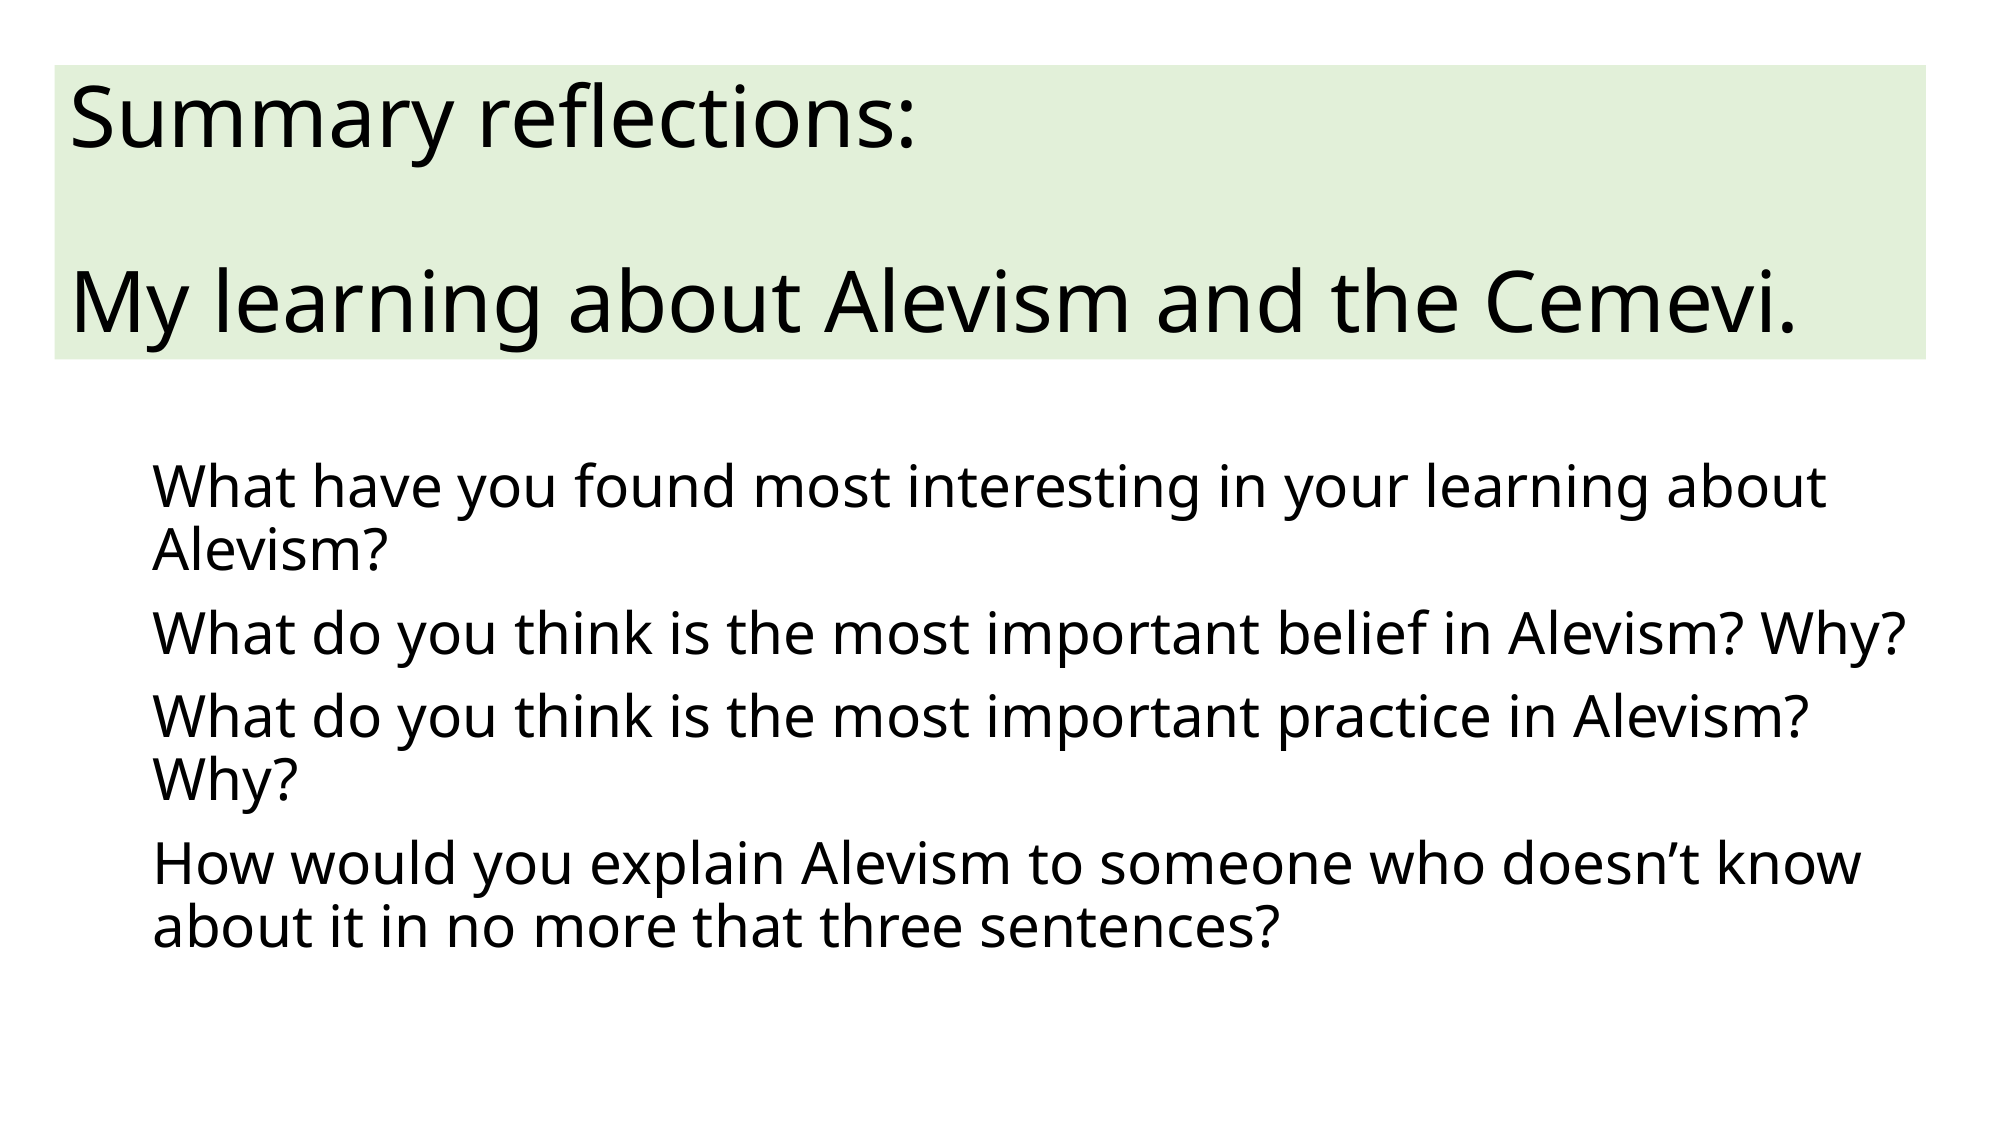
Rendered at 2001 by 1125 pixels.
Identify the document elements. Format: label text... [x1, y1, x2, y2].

title Summary reflections: My learning about Alevism and the Cemevi. [54, 65, 1926, 360]
list What have you found most interesting in your learning about Alevism? What do you think is the most important belief in Alevism? Why? What do you think is the most important practice in Alevism? Why? How would you explain Alevism to someone who doesn’t know about it in no more that three sentences? [137, 450, 1926, 1013]
